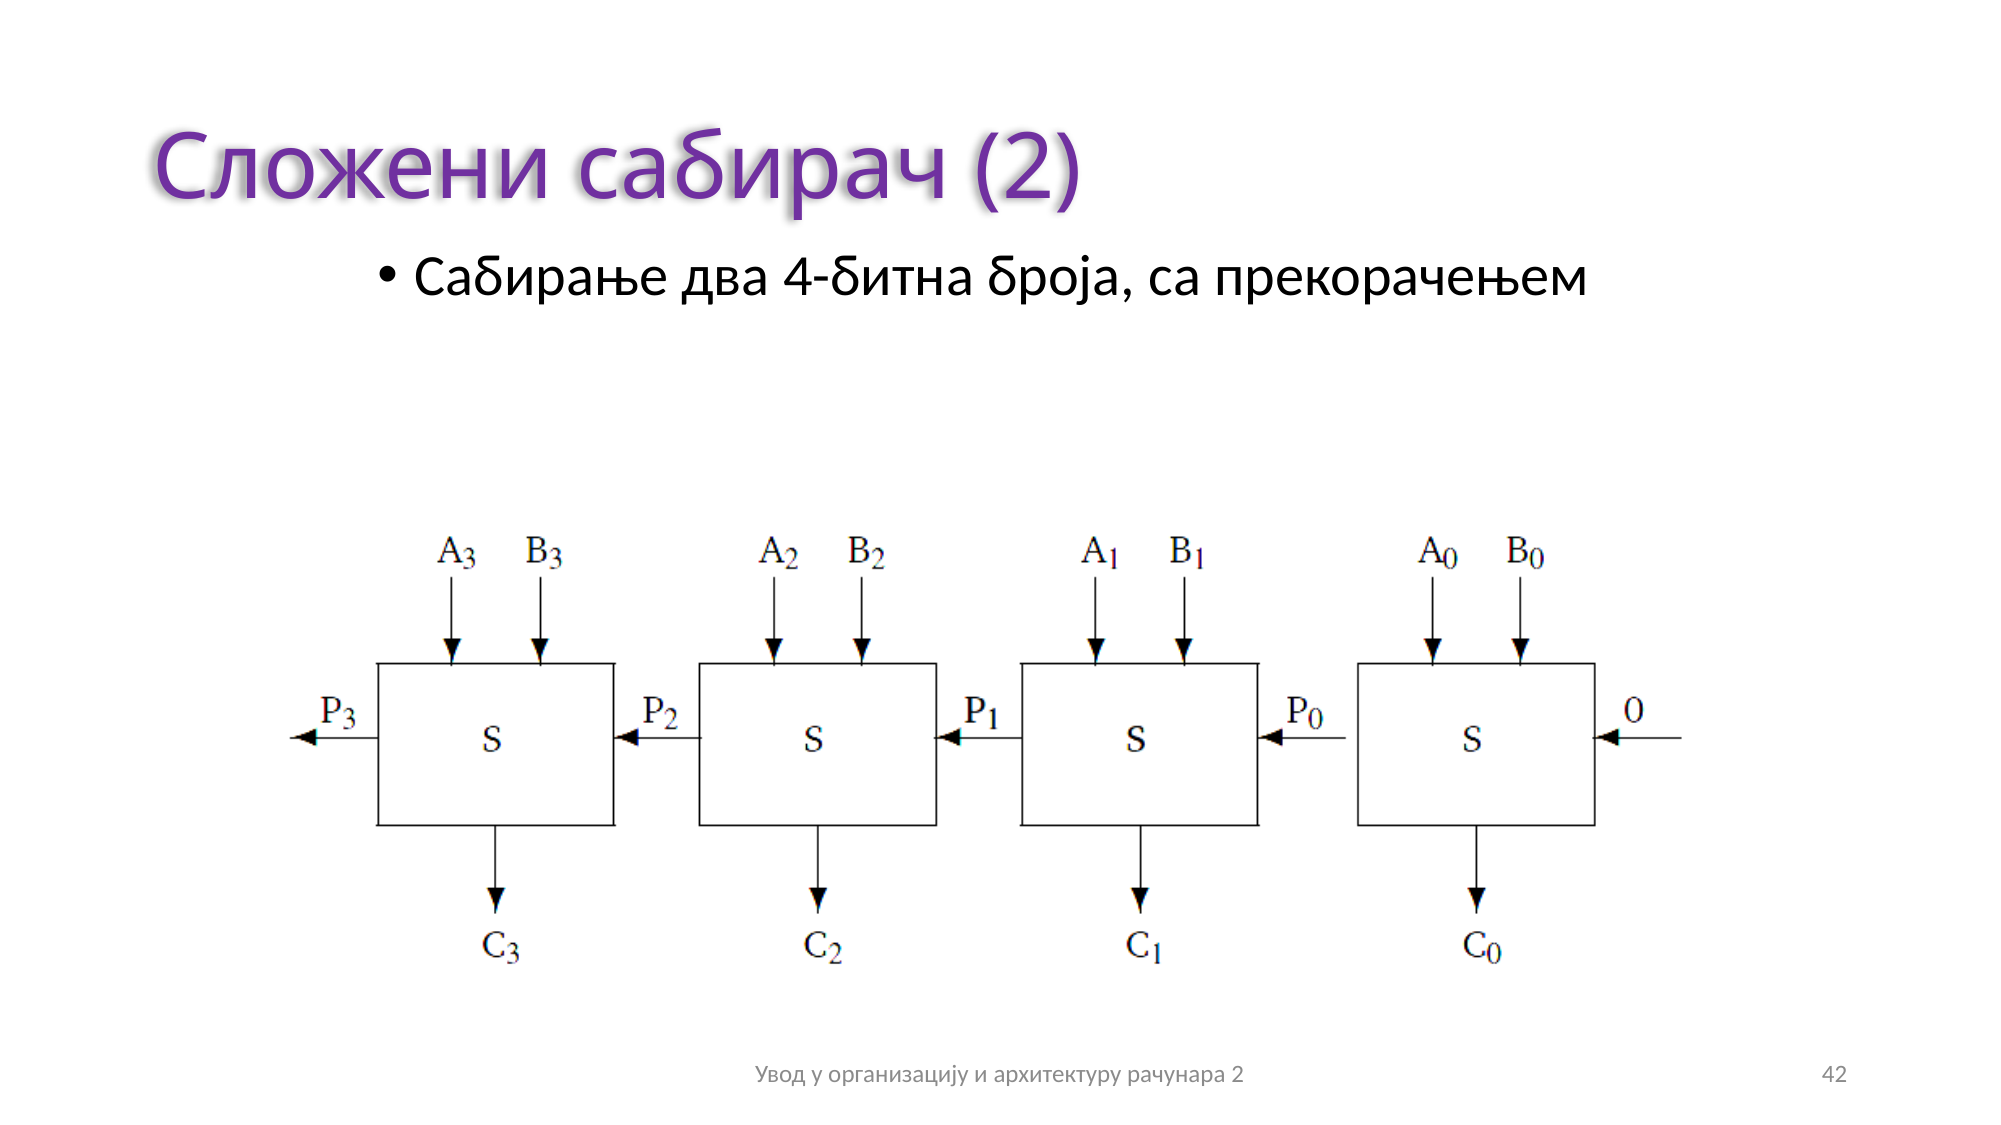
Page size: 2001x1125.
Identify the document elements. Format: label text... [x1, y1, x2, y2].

title Сложени сабирач (2) [137, 59, 1863, 278]
list Сабирање два 4-битна броја, са прекорачењем [362, 237, 1713, 369]
slide_number 42 [1412, 1042, 1863, 1103]
picture [287, 532, 1688, 975]
footer Увод у организацију и архитектуру рачунара 2 [662, 1042, 1338, 1103]
